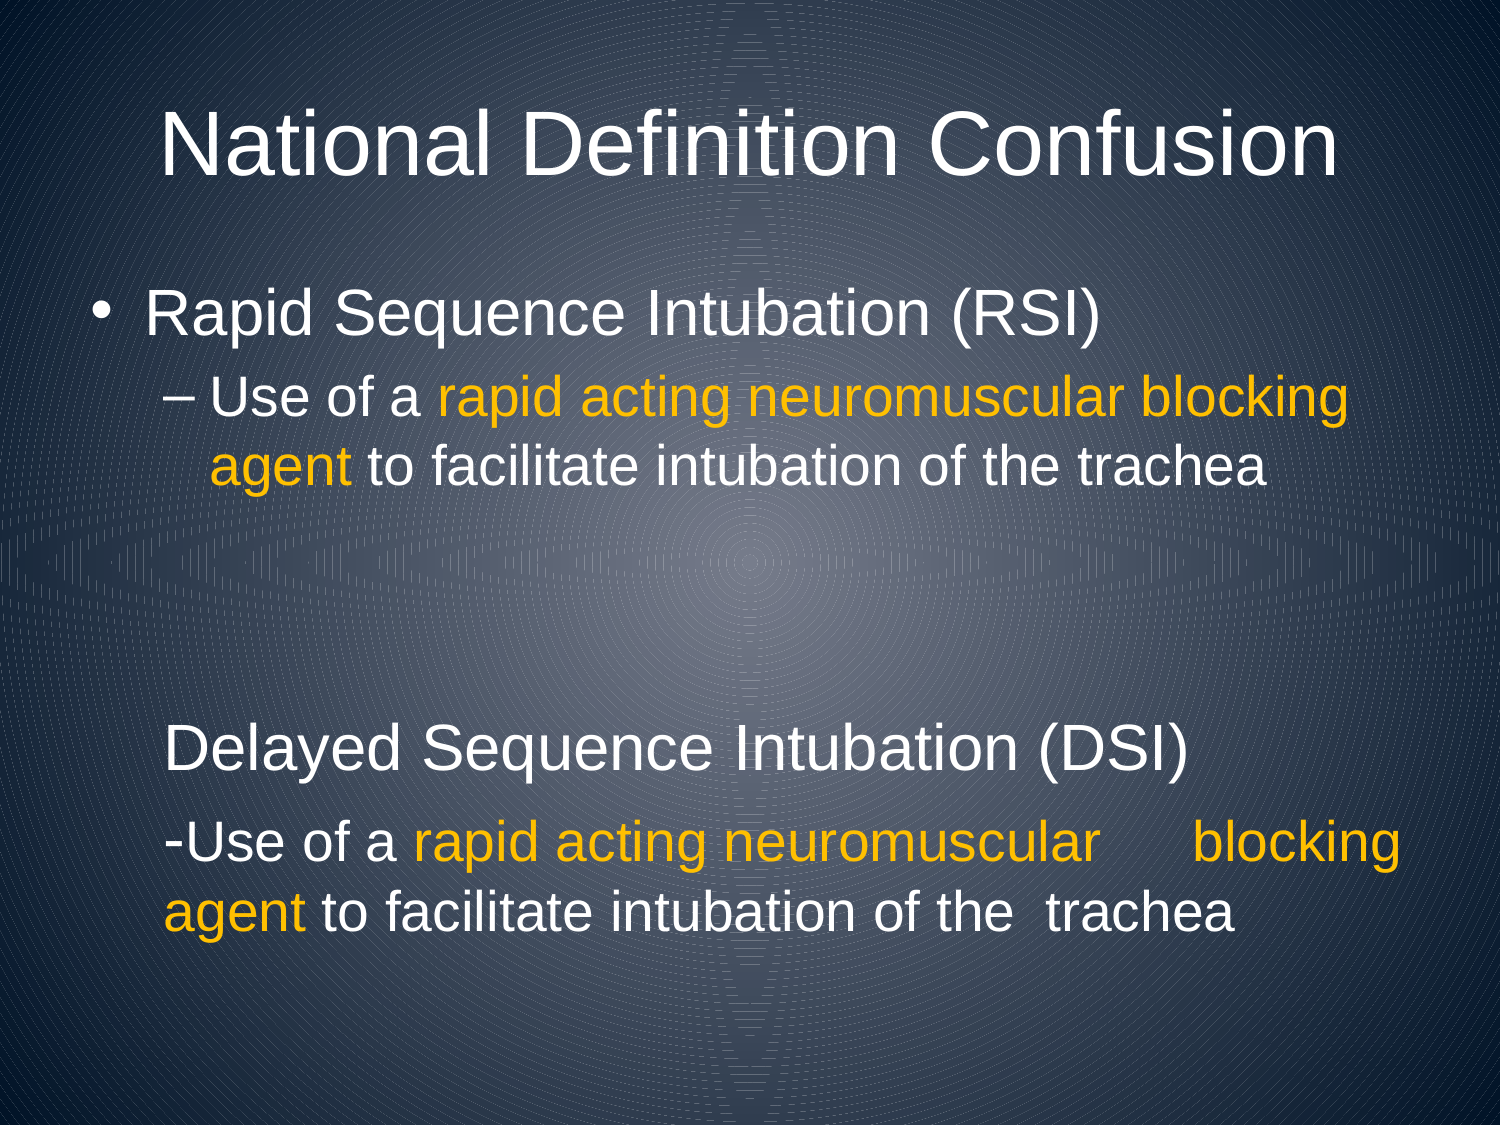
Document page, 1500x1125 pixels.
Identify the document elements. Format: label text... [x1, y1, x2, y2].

title National Definition Confusion [75, 45, 1425, 233]
list Rapid Sequence Intubation (RSI) Use of a rapid acting neuromuscular blocking agent to facilitate intubation of the trachea Delayed Sequence Intubation (DSI) -Use of a rapid acting neuromuscular blocking agent to facilitate intubation of the trachea [75, 262, 1425, 1005]
